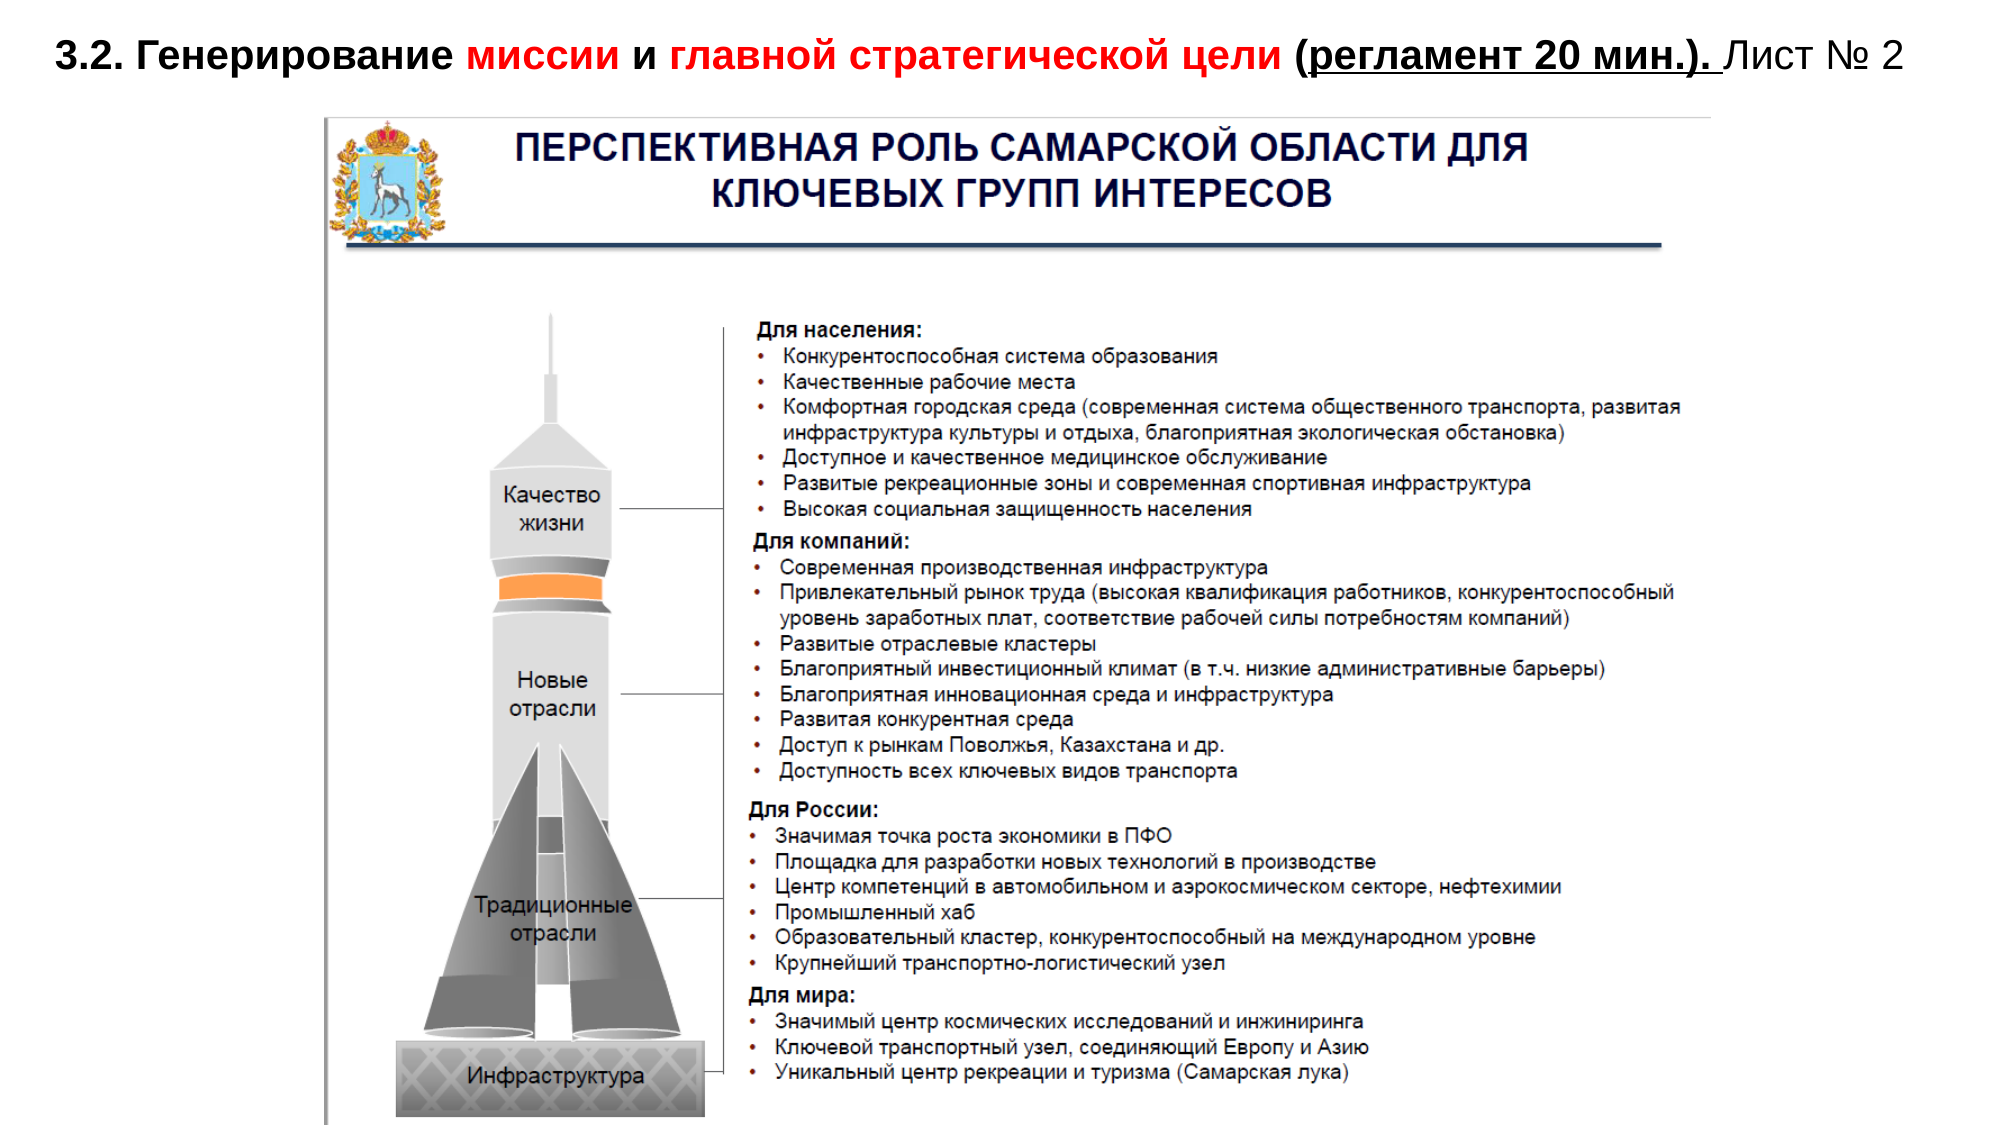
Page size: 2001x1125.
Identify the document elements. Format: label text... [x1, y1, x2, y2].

text_box 3.2. Генерирование миссии и главной стратегической цели (регламент 20 мин.). Лист № 2 [40, 23, 1974, 82]
picture [324, 116, 1711, 1125]
